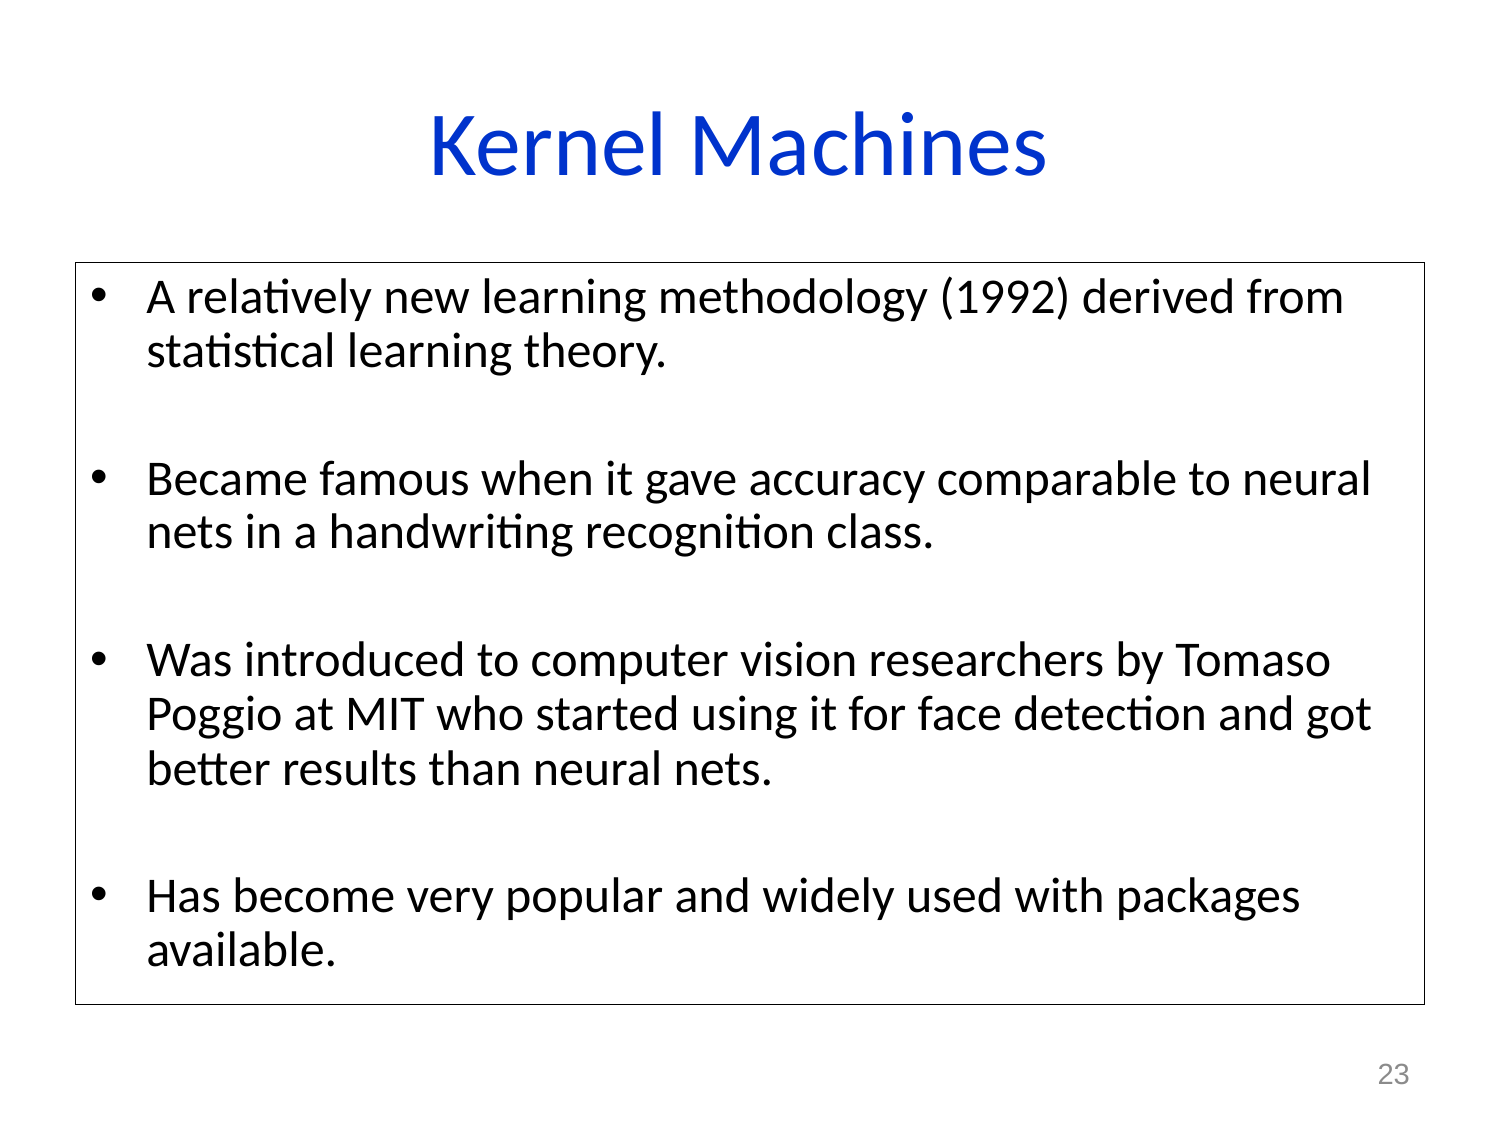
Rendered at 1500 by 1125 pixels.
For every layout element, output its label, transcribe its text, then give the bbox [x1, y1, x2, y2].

title Kernel Machines [75, 45, 1425, 233]
slide_number 23 [1074, 1042, 1425, 1103]
list A relatively new learning methodology (1992) derived from statistical learning theory. Became famous when it gave accuracy comparable to neural nets in a handwriting recognition class. Was introduced to computer vision researchers by Tomaso Poggio at MIT who started using it for face detection and got better results than neural nets. Has become very popular and widely used with packages available. [75, 262, 1425, 1005]
